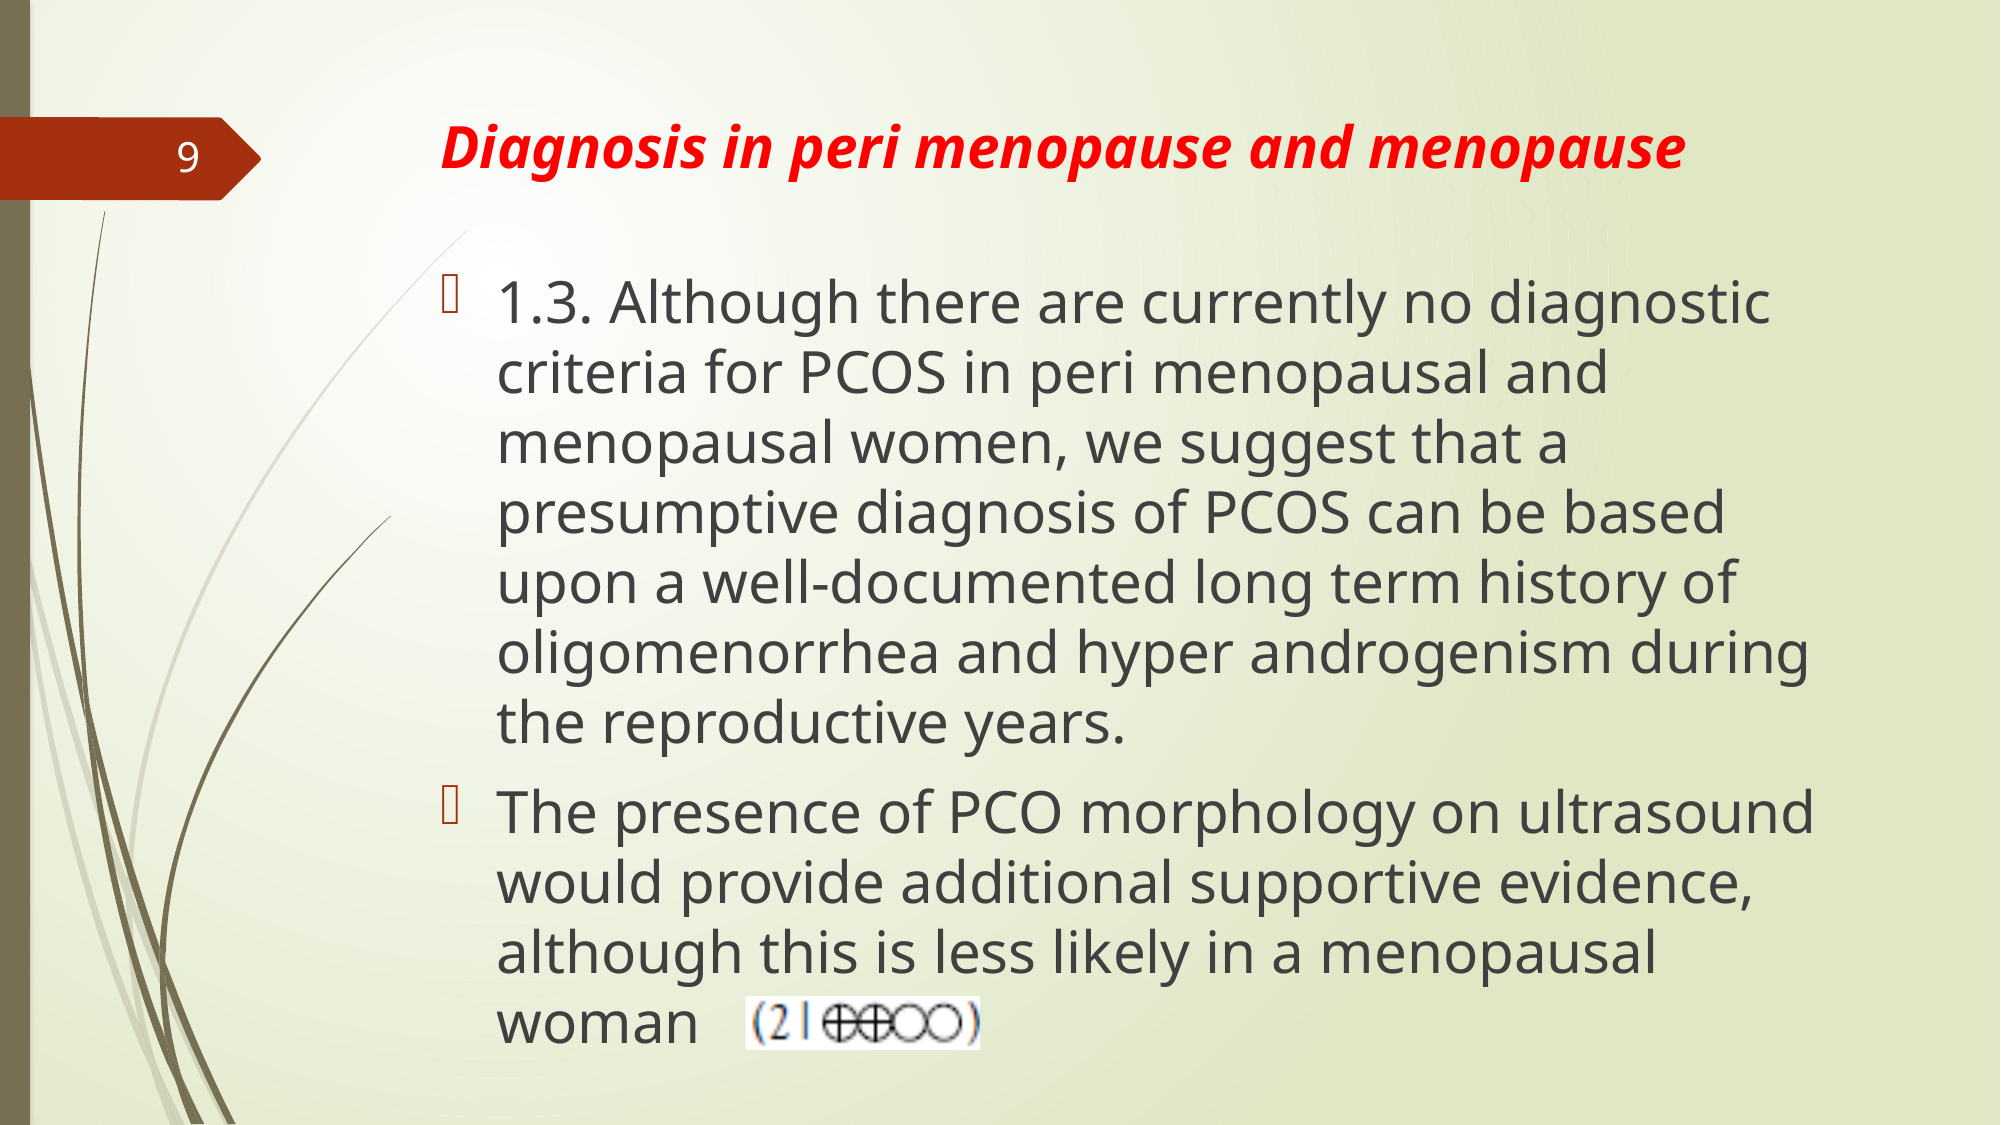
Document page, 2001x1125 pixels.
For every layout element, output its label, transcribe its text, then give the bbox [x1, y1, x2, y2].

slide_number 9 [87, 129, 216, 190]
picture [745, 995, 981, 1050]
list 1.3. Although there are currently no diagnostic criteria for PCOS in peri menopausal and menopausal women, we suggest that a presumptive diagnosis of PCOS can be based upon a well-documented long term history of oligomenorrhea and hyper androgenism during the reproductive years. The presence of PCO morphology on ultrasound would provide additional supportive evidence, although this is less likely in a menopausal woman [425, 257, 1888, 1071]
title Diagnosis in peri menopause and menopause [425, 102, 1888, 236]
